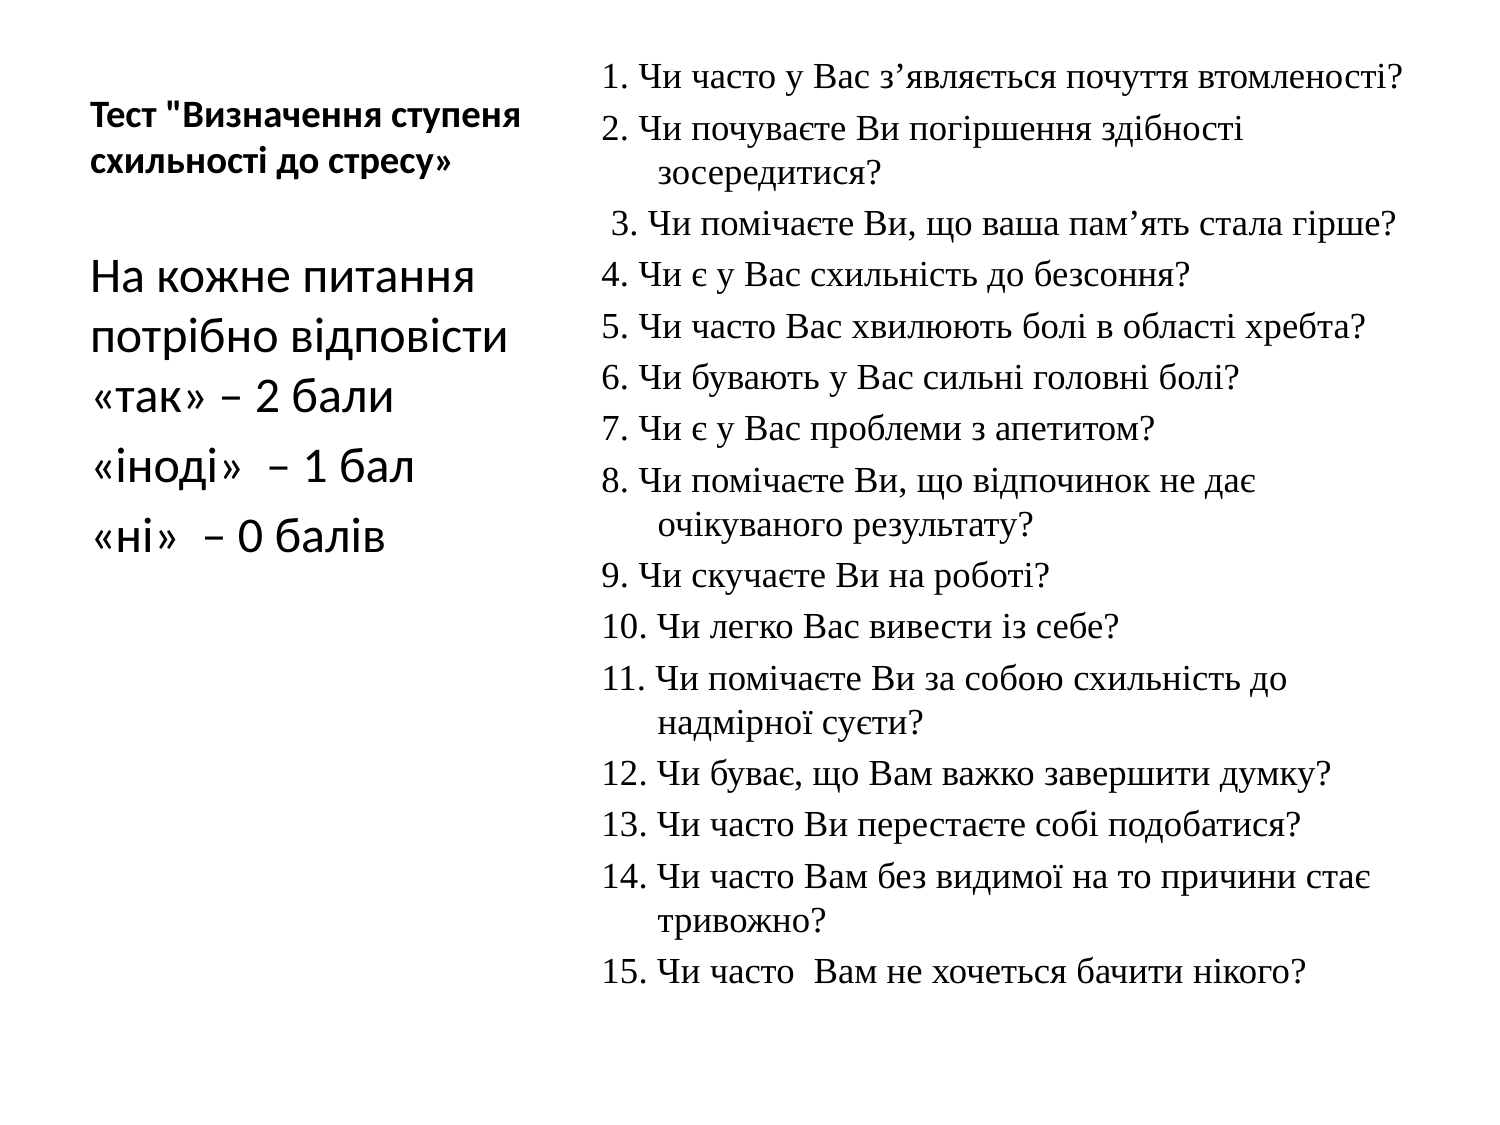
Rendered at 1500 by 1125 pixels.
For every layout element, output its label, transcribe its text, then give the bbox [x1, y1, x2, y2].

title Тест "Визначення ступеня схильності до стресу» [75, 44, 569, 235]
list На кожне питання потрібно відповісти «так» – 2 бали «іноді» – 1 бал «ні» – 0 балів [75, 235, 569, 1005]
list 1. Чи часто у Вас з’являється почуття втомленості? 2. Чи почуваєте Ви погіршення здібності зосередитися? 3. Чи помічаєте Ви, що ваша пам’ять стала гірше? 4. Чи є у Вас схильність до безсоння? 5. Чи часто Вас хвилюють болі в області хребта? 6. Чи бувають у Вас сильні головні болі? 7. Чи є у Вас проблеми з апетитом? 8. Чи помічаєте Ви, що відпочинок не дає очікуваного результату? 9. Чи скучаєте Ви на роботі? 10. Чи легко Вас вивести із себе? 11. Чи помічаєте Ви за собою схильність до надмірної суєти? 12. Чи буває, що Вам важко завершити думку? 13. Чи часто Ви перестаєте собі подобатися? 14. Чи часто Вам без видимої на то причини стає тривожно? 15. Чи часто Вам не хочеться бачити нікого? [586, 44, 1425, 1005]
